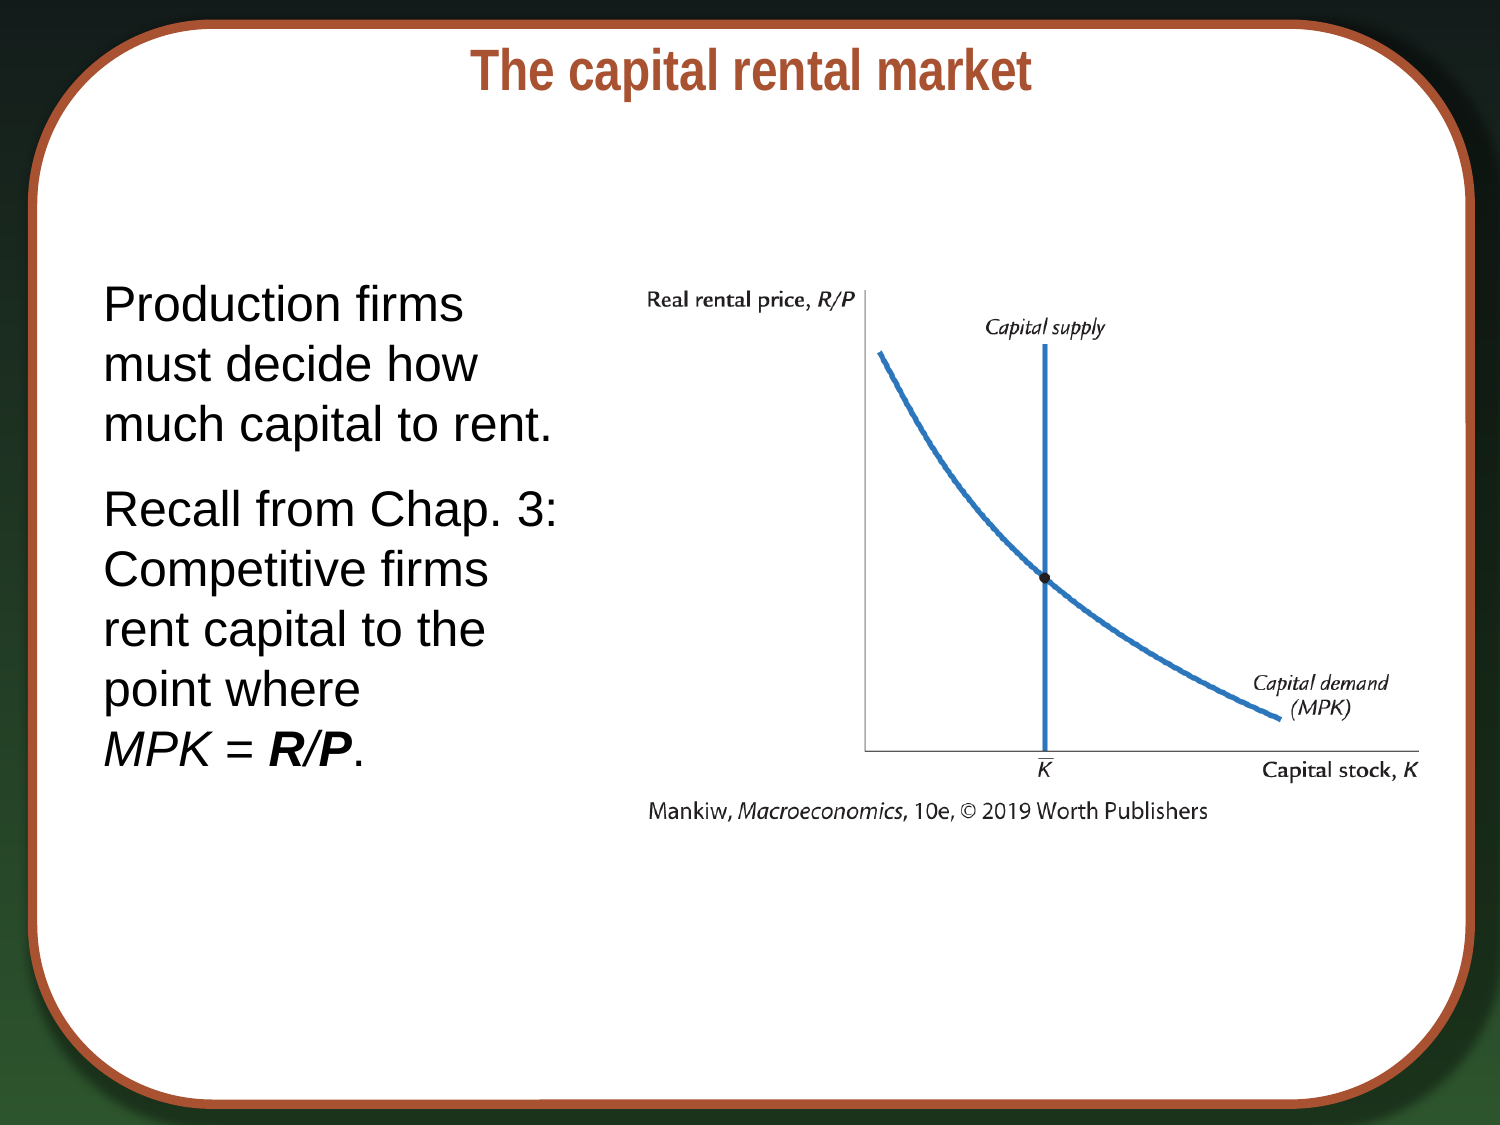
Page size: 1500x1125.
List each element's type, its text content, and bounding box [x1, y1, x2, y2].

picture [645, 286, 1422, 824]
title The capital rental market [84, 24, 1419, 150]
list Production firms must decide how much capital to rent. Recall from Chap. 3: Competitive firms rent capital to the point where MPK = R/P. [88, 263, 577, 824]
